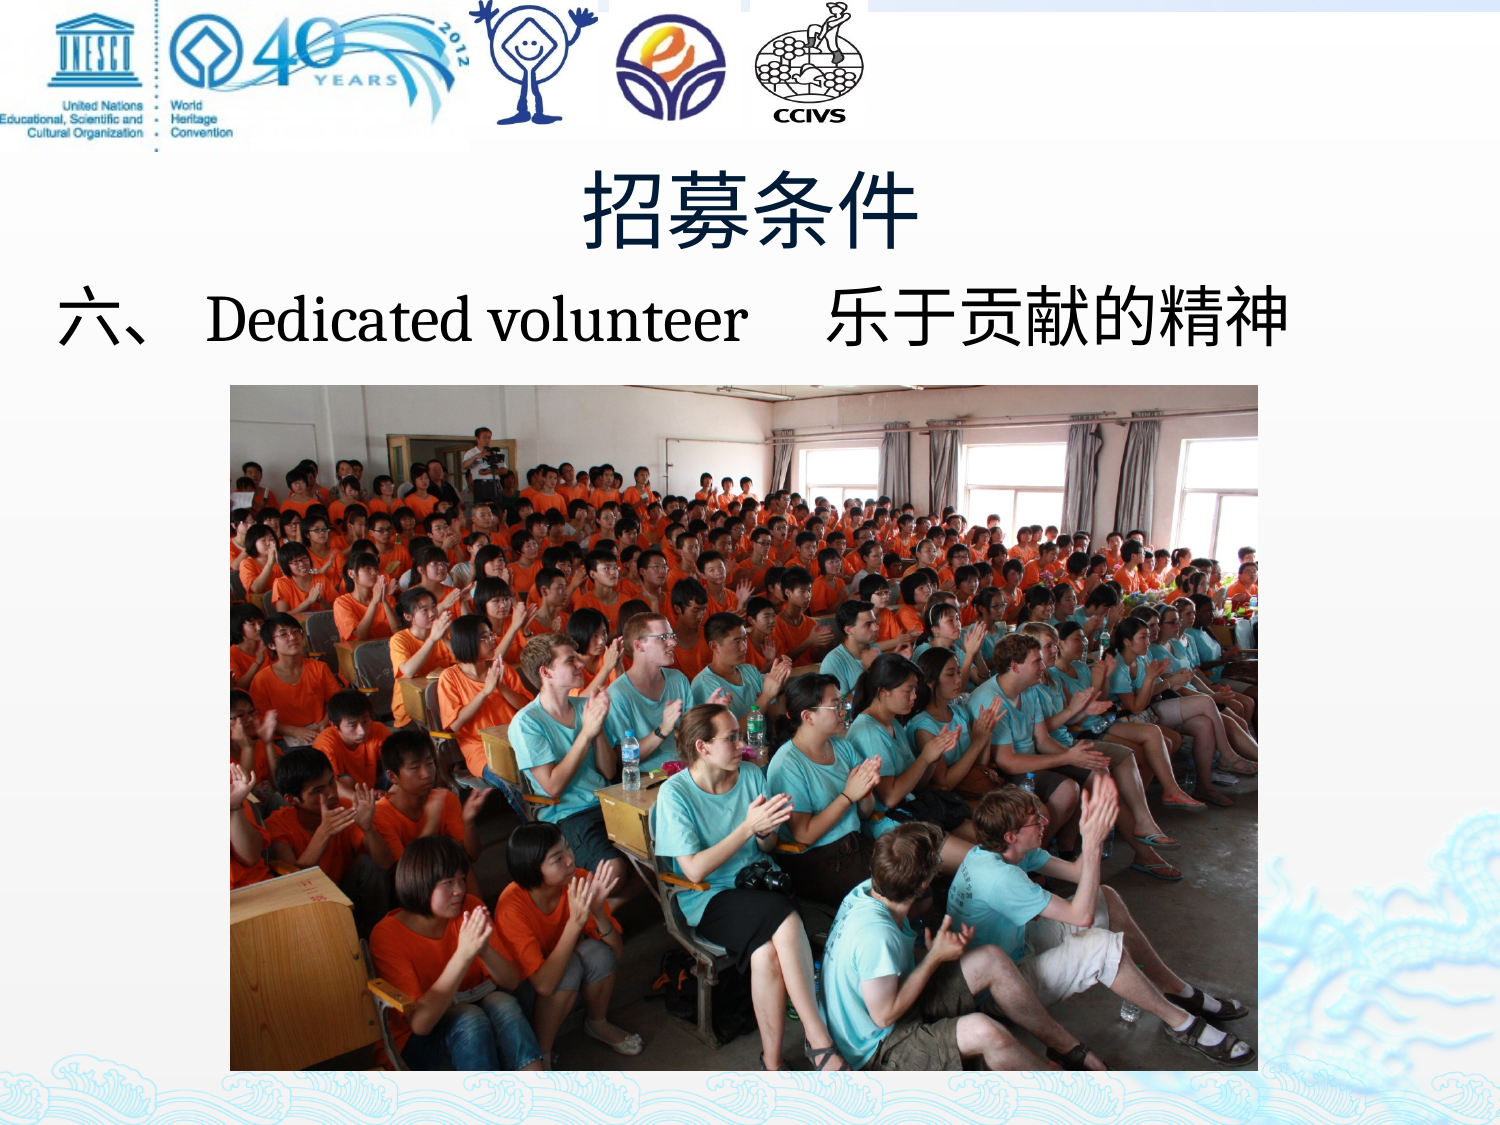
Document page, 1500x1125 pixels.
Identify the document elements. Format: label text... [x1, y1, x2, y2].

picture [0, 0, 598, 152]
picture [609, 0, 741, 129]
list 六、Dedicated volunteer 乐于贡献的精神 [41, 267, 1471, 1094]
title 招募条件 [76, 149, 1427, 267]
picture [750, 0, 868, 129]
picture [229, 384, 1259, 1071]
